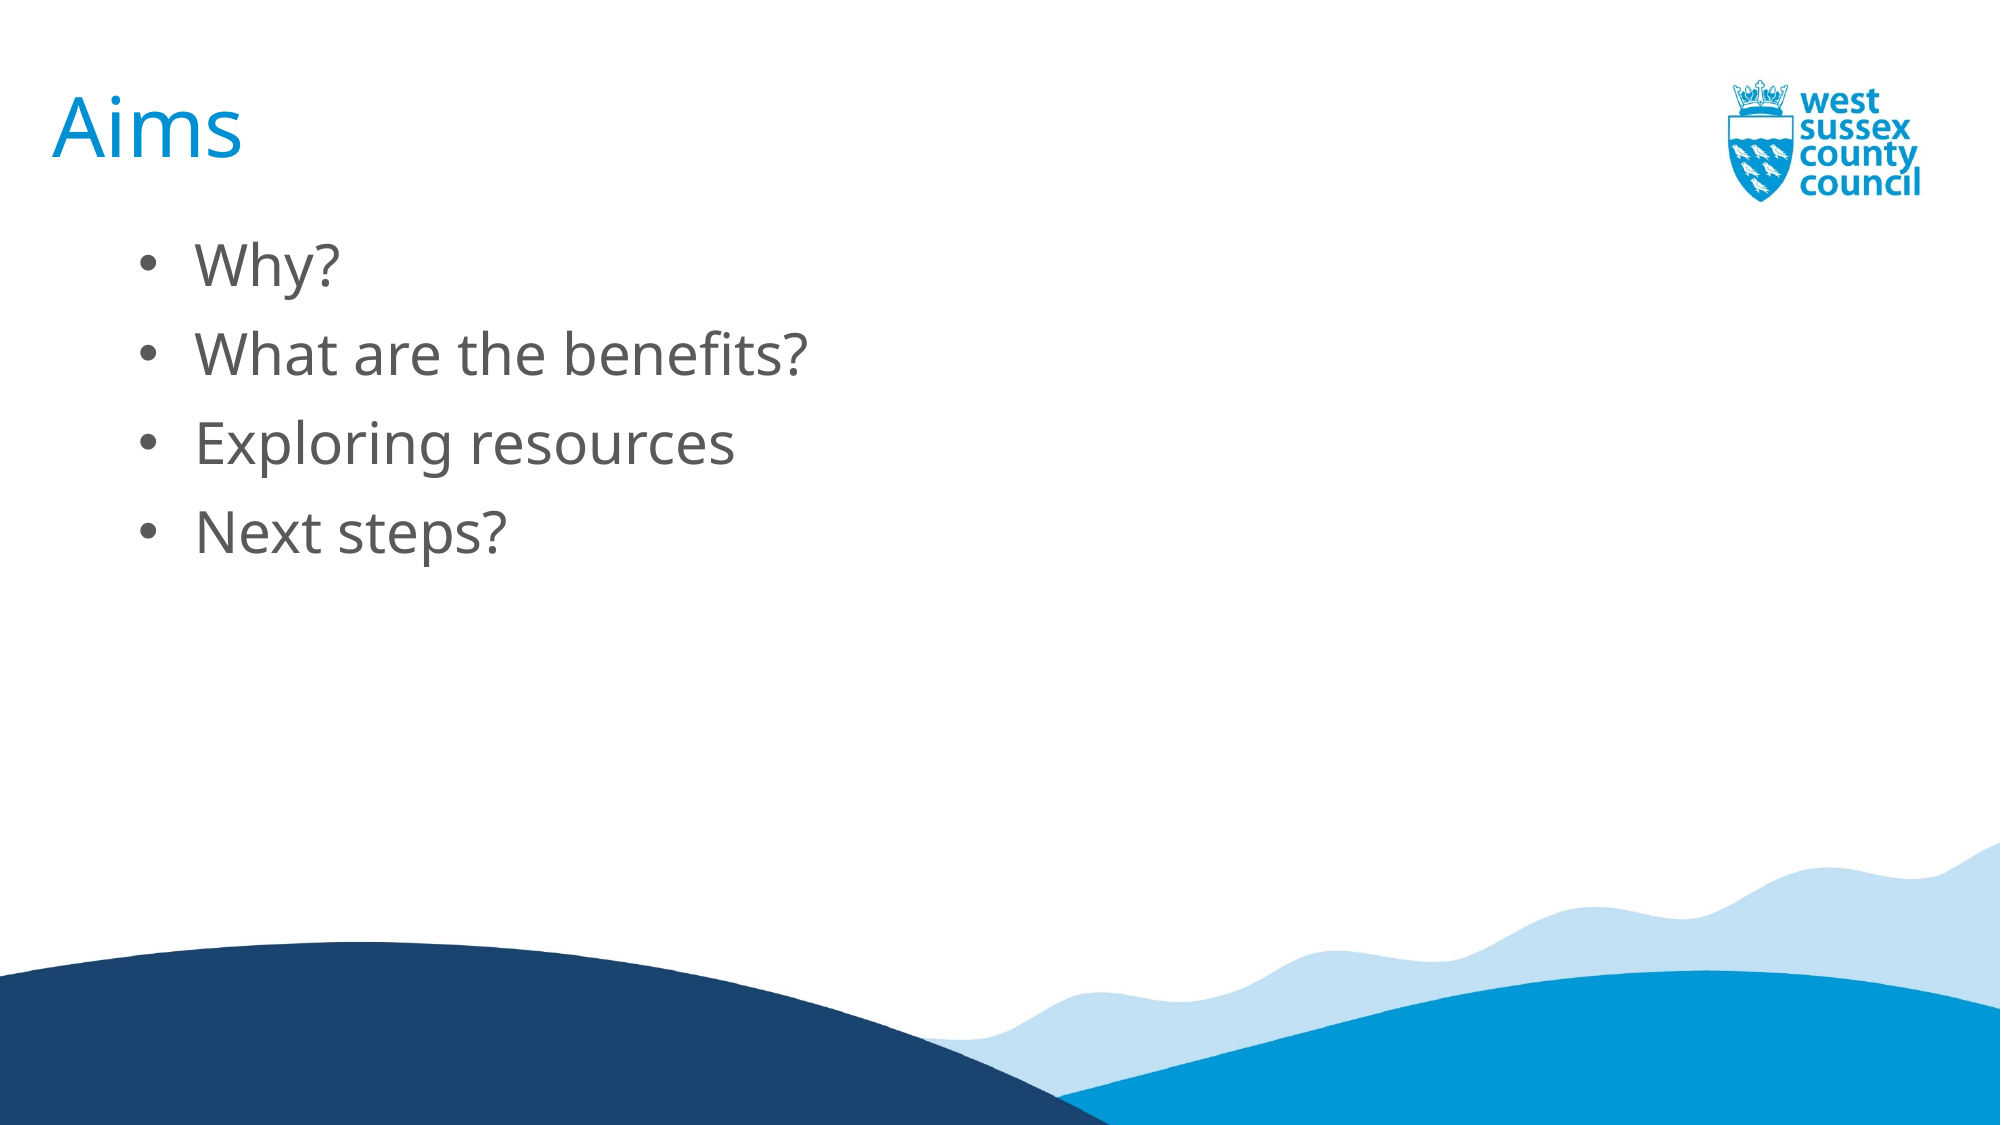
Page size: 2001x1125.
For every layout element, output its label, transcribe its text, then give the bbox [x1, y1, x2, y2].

list Why? What are the benefits? Exploring resources Next steps? [130, 212, 1451, 712]
picture [0, 0, 2000, 1125]
title Aims [44, 35, 1955, 214]
